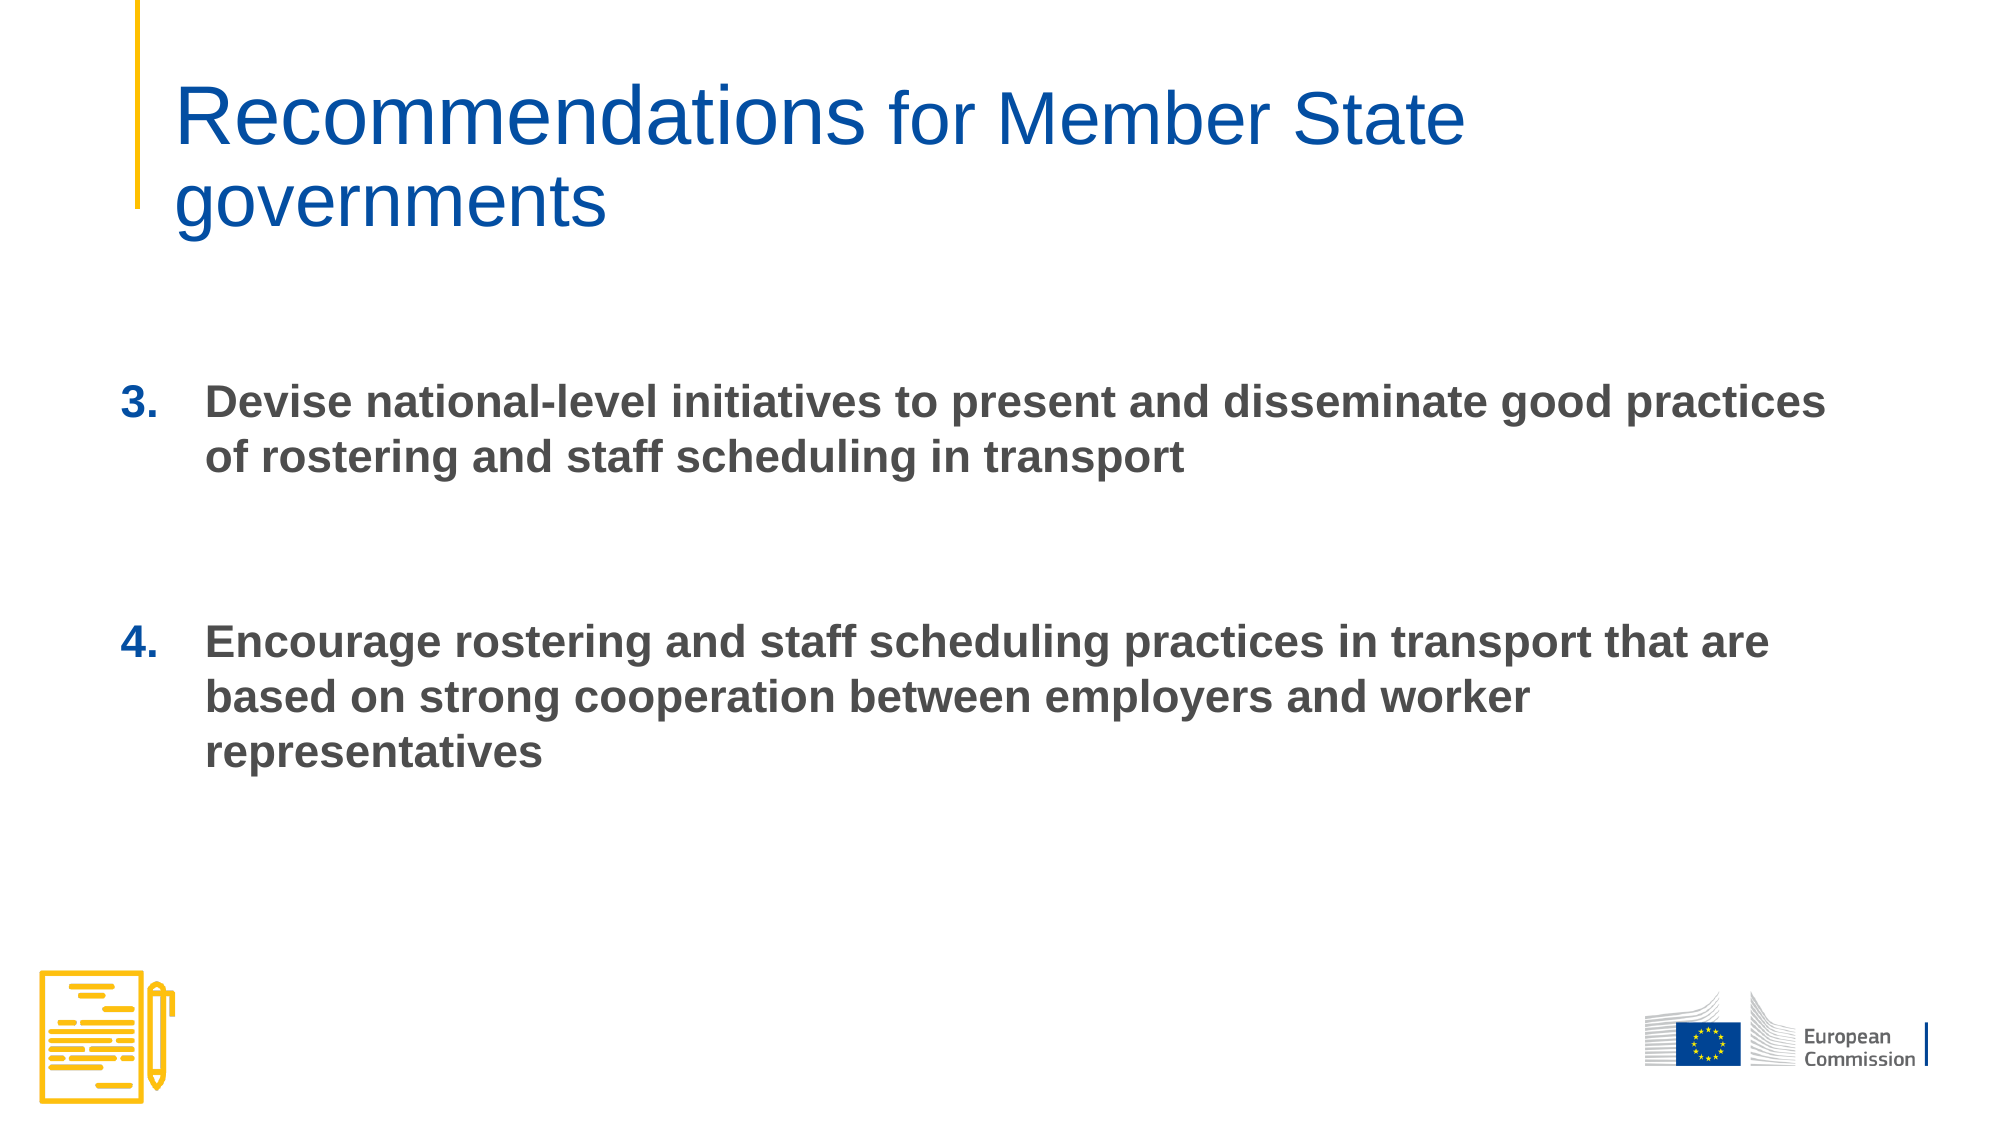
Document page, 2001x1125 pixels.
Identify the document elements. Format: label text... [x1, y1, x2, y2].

picture [24, 947, 187, 1125]
title Recommendations for Member State governments [159, 58, 1885, 244]
picture [1645, 991, 1928, 1066]
list Devise national-level initiatives to present and disseminate good practices of rostering and staff scheduling in transport Encourage rostering and staff scheduling practices in transport that are based on strong cooperation between employers and worker representatives [105, 256, 1895, 999]
